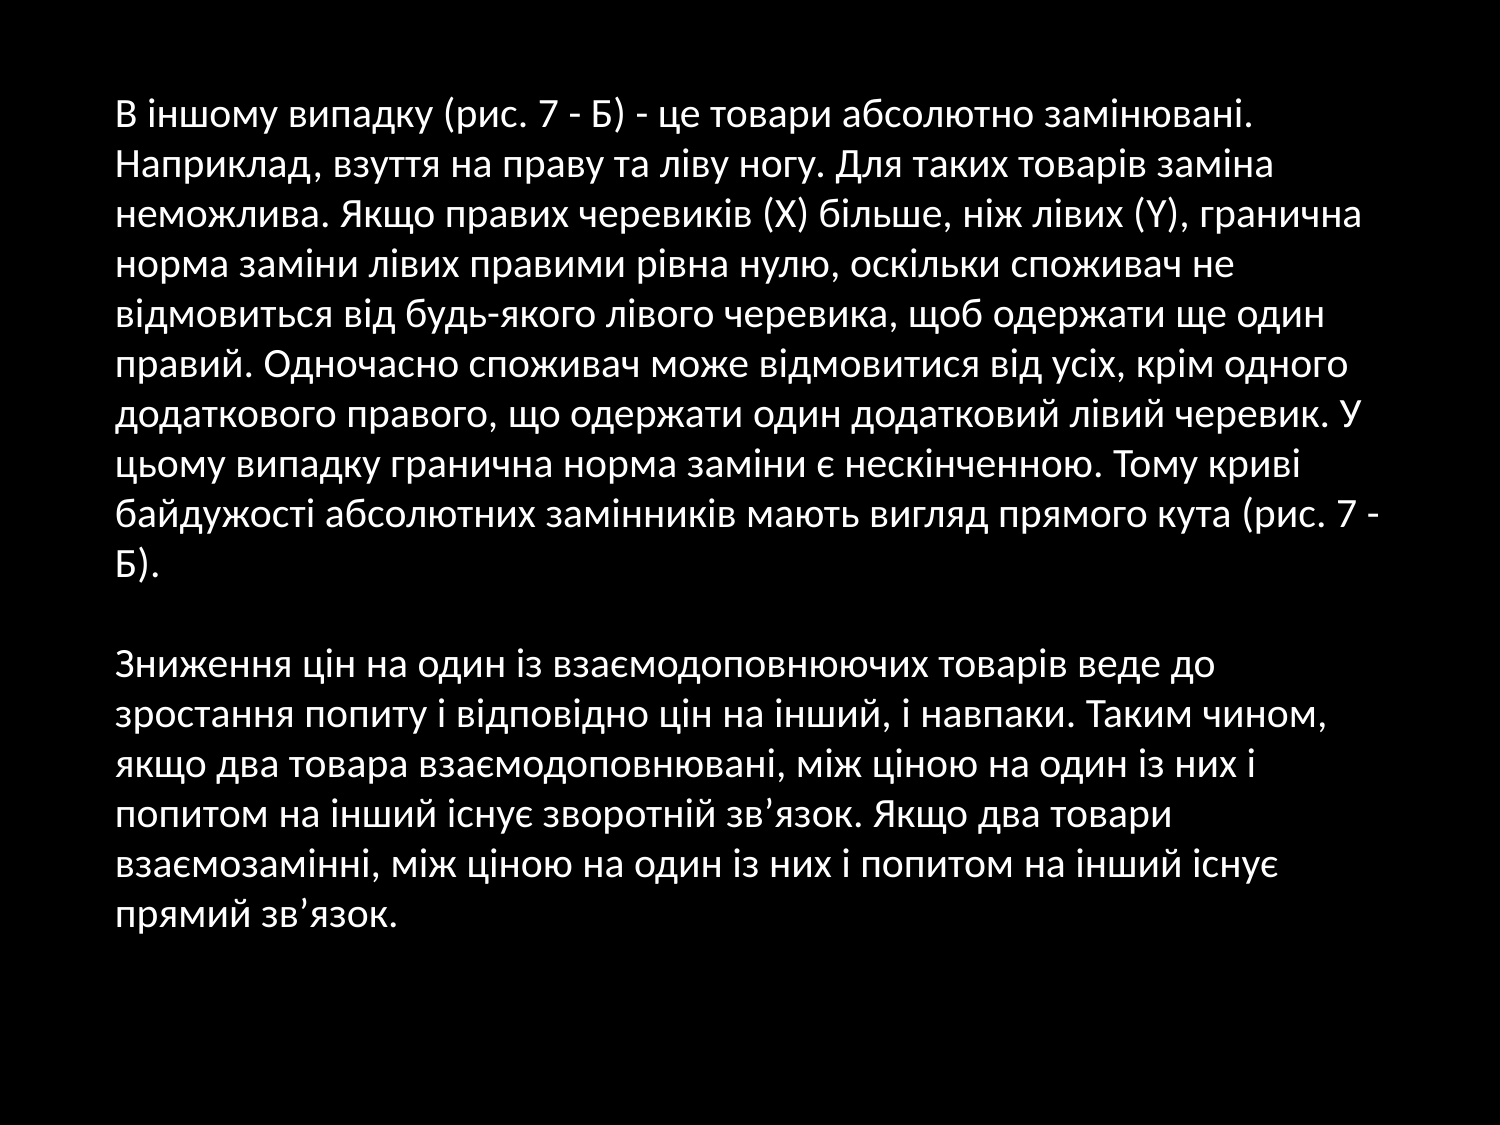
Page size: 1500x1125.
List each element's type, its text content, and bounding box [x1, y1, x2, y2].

text_box В іншому випадку (рис. 7 - Б) - це товари абсолютно замінювані. Наприклад, взуття на праву та ліву ногу. Для таких товарів заміна неможлива. Якщо правих черевиків (Х) більше, ніж лівих (Y), гранична норма заміни лівих правими рівна нулю, оскільки споживач не відмовиться від будь-якого лівого черевика, щоб одержати ще один правий. Одночасно споживач може відмовитися від усіх, крім одного додаткового правого, що одержати один додатковий лівий черевик. У цьому випадку гранична норма заміни є нескінченною. Тому криві байдужості абсолютних замінників мають вигляд прямого кута (рис. 7 - Б). Зниження цін на один із взаємодоповнюючих товарів веде до зростання попиту і відповідно цін на інший, і навпаки. Таким чином, якщо два товара взаємодоповнювані, між ціною на один із них і попитом на інший існує зворотній зв’язок. Якщо два товари взаємозамінні, між ціною на один із них і попитом на інший існує прямий зв’язок. [100, 78, 1412, 944]
